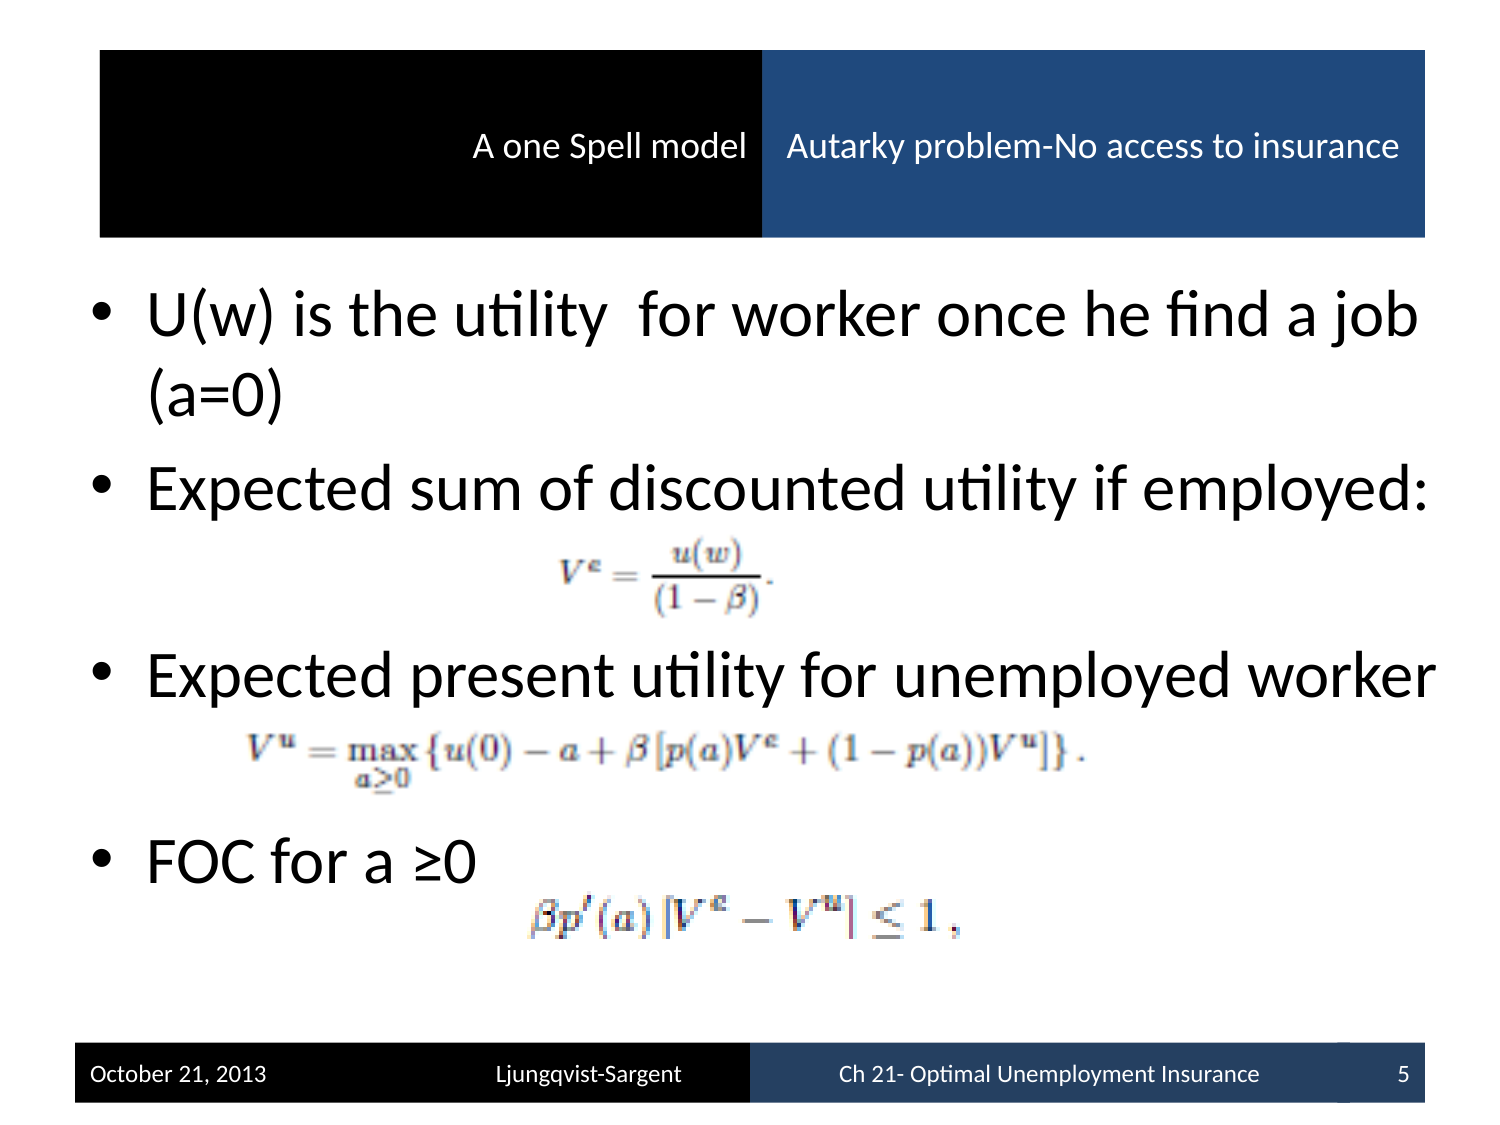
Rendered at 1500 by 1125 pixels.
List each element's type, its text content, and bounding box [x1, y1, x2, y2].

footer Ch 21- Optimal Unemployment Insurance [750, 1042, 1350, 1103]
list U(w) is the utility for worker once he find a job (a=0) Expected sum of discounted utility if employed: Expected present utility for unemployed worker FOC for a ≥0 [75, 262, 1463, 1005]
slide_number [75, 1042, 750, 1103]
picture [174, 724, 1088, 802]
picture [499, 887, 988, 939]
text_box Autarky problem-No access to insurance [762, 50, 1425, 238]
text_box A one Spell model [99, 50, 762, 238]
slide_number 5 [1350, 1042, 1425, 1103]
picture [549, 512, 788, 640]
